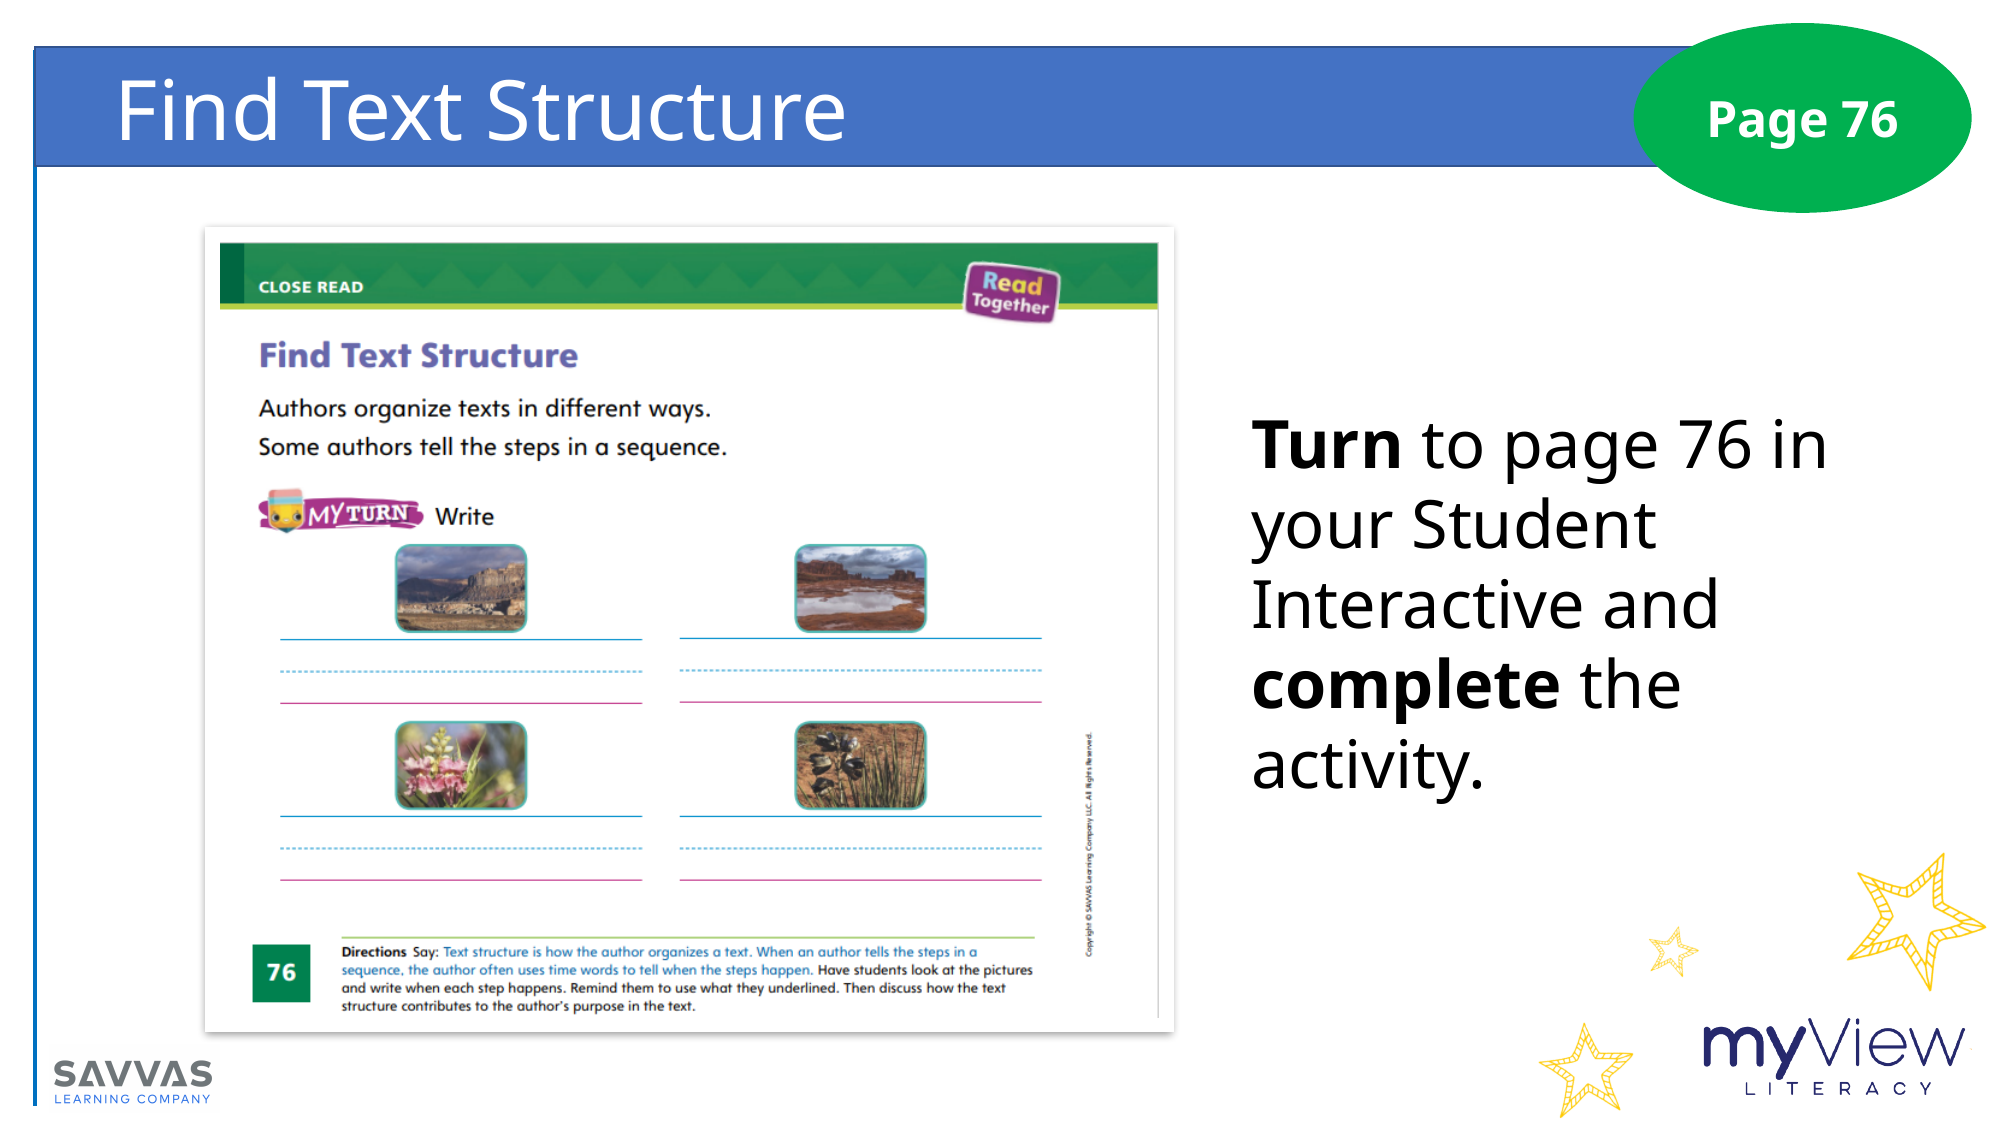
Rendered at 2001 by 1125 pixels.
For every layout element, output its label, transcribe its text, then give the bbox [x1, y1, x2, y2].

picture [48, 1043, 220, 1113]
text_box Find Text Structure [34, 46, 1690, 167]
text_box Turn to page 76 in your Student Interactive and complete the activity. [1236, 394, 1913, 809]
picture [219, 241, 1160, 1018]
picture [1509, 814, 2000, 1125]
text_box Page 76 [1633, 23, 1972, 213]
